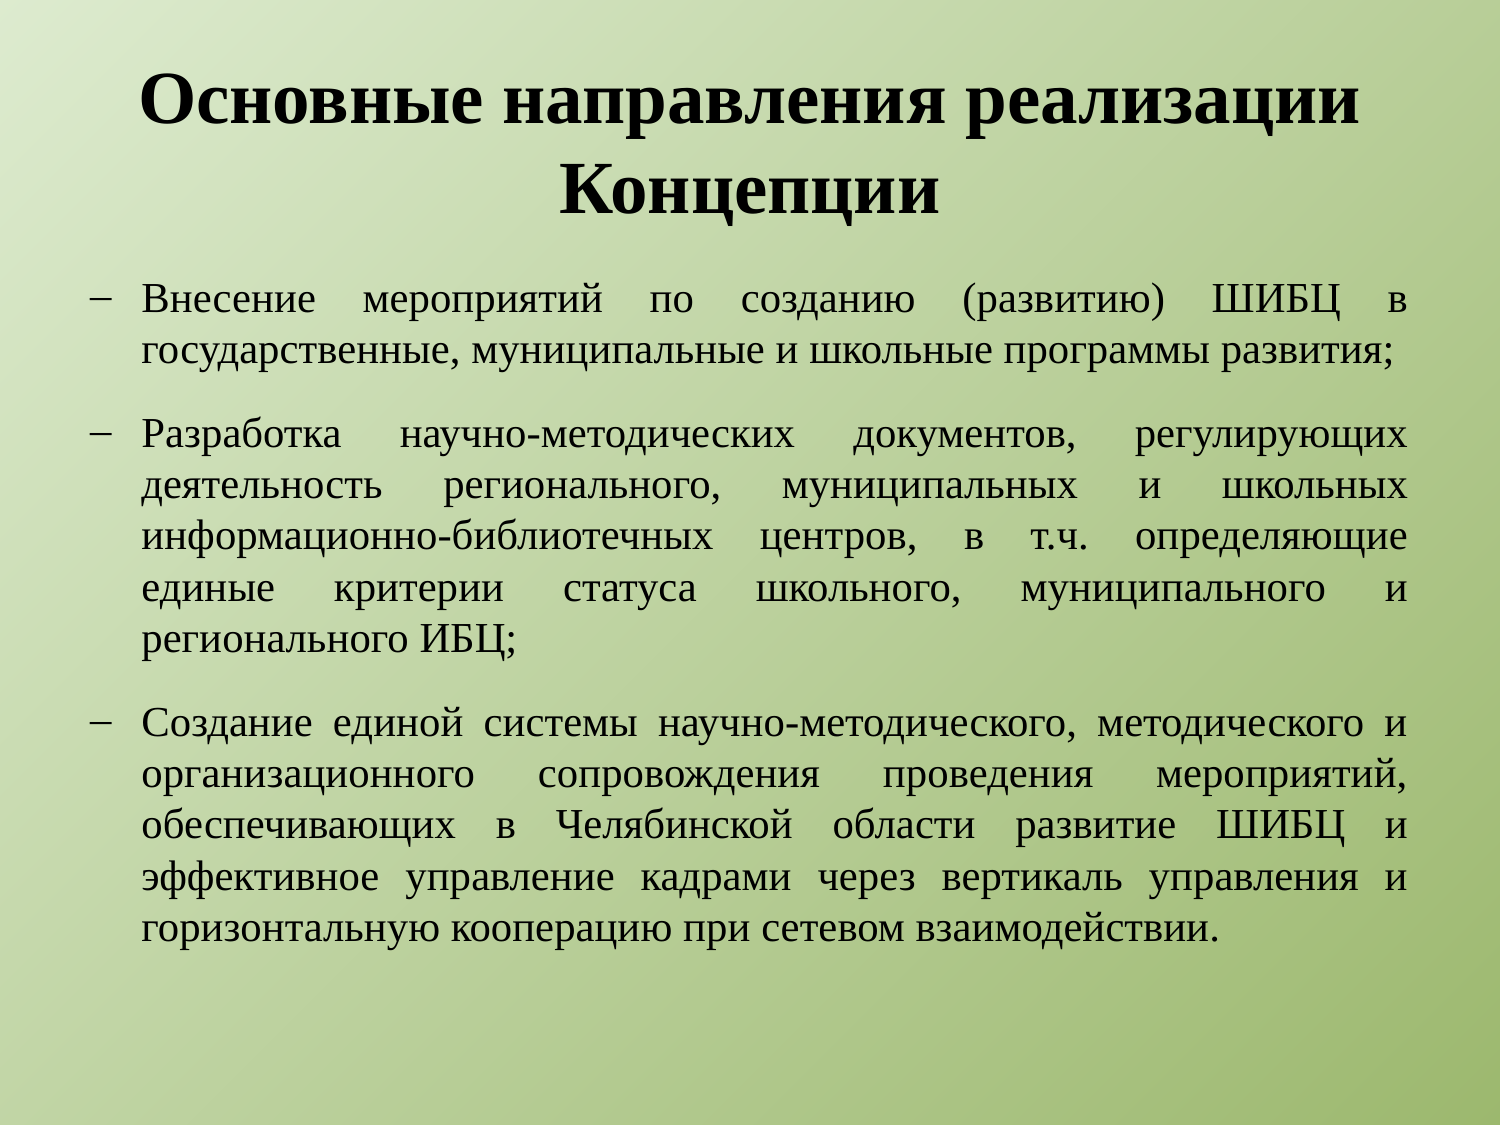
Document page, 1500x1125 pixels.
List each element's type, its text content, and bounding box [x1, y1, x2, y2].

title Основные направления реализации Концепции [75, 45, 1425, 233]
list Внесение мероприятий по созданию (развитию) ШИБЦ в государственные, муниципальные и школьные программы развития; Разработка научно-методических документов, регулирующих деятельность регионального, муниципальных и школьных информационно-библиотечных центров, в т.ч. определяющие единые критерии статуса школьного, муниципального и регионального ИБЦ; Создание единой системы научно-методического, методического и организационного сопровождения проведения мероприятий, обеспечивающих в Челябинской области развитие ШИБЦ и эффективное управление кадрами через вертикаль управления и горизонтальную кооперацию при сетевом взаимодействии. [75, 262, 1425, 1005]
